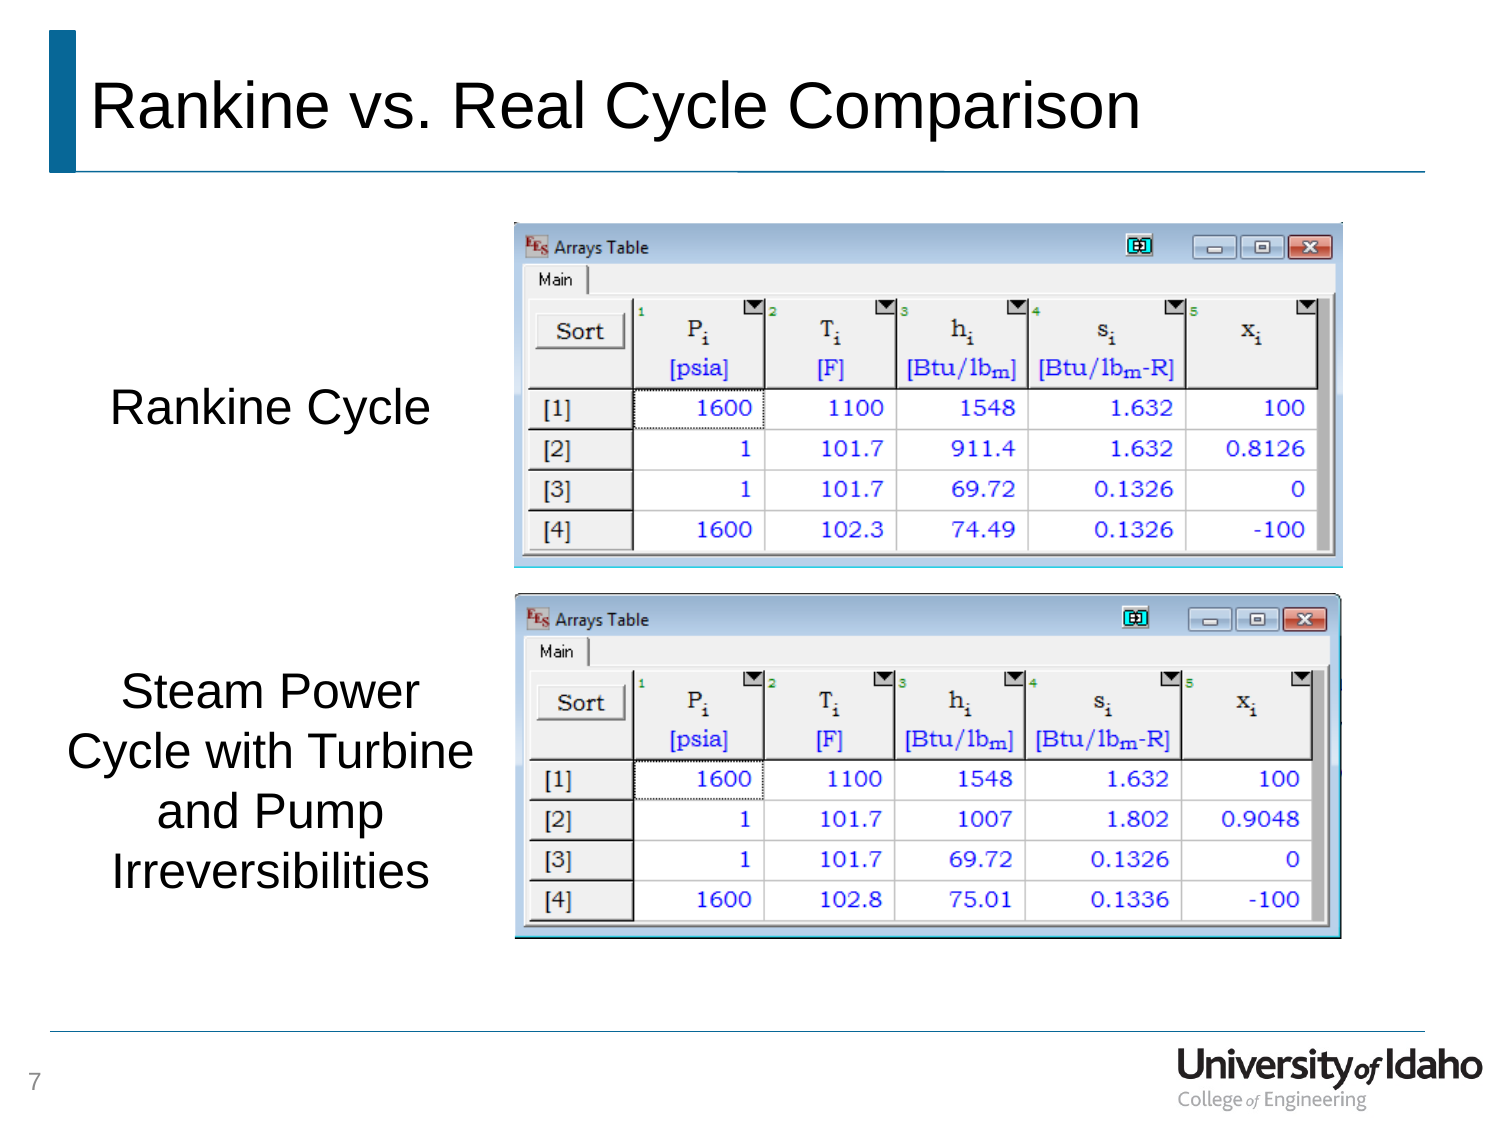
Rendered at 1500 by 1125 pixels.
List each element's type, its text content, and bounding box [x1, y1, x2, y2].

picture [1165, 1041, 1495, 1118]
slide_number 7 [12, 1050, 140, 1111]
picture [514, 593, 1343, 940]
title Rankine vs. Real Cycle Comparison [75, 31, 1425, 174]
text_box Steam Power Cycle with Turbine and Pump Irreversibilities [50, 651, 491, 907]
text_box Rankine Cycle [94, 367, 447, 442]
picture [514, 222, 1343, 568]
